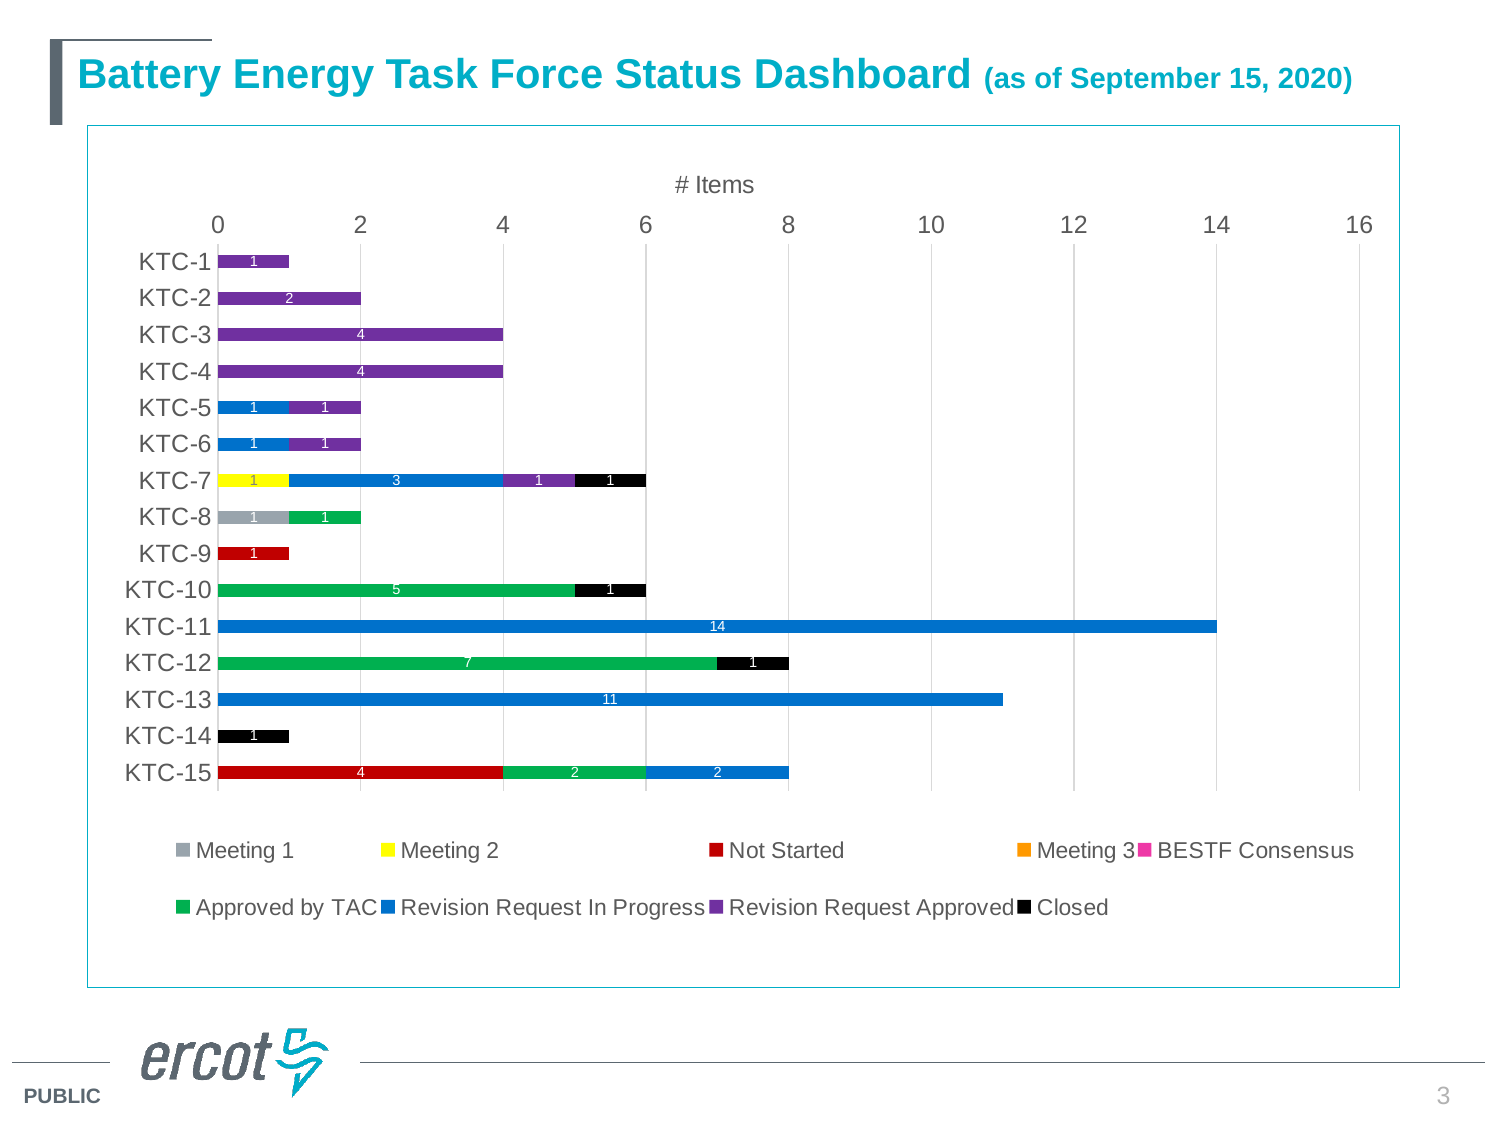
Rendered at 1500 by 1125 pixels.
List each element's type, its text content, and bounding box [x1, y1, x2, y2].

title Battery Energy Task Force Status Dashboard (as of September 15, 2020) [62, 39, 1450, 125]
picture [137, 1024, 332, 1100]
chart [87, 124, 1401, 988]
slide_number 3 [1400, 1076, 1488, 1113]
